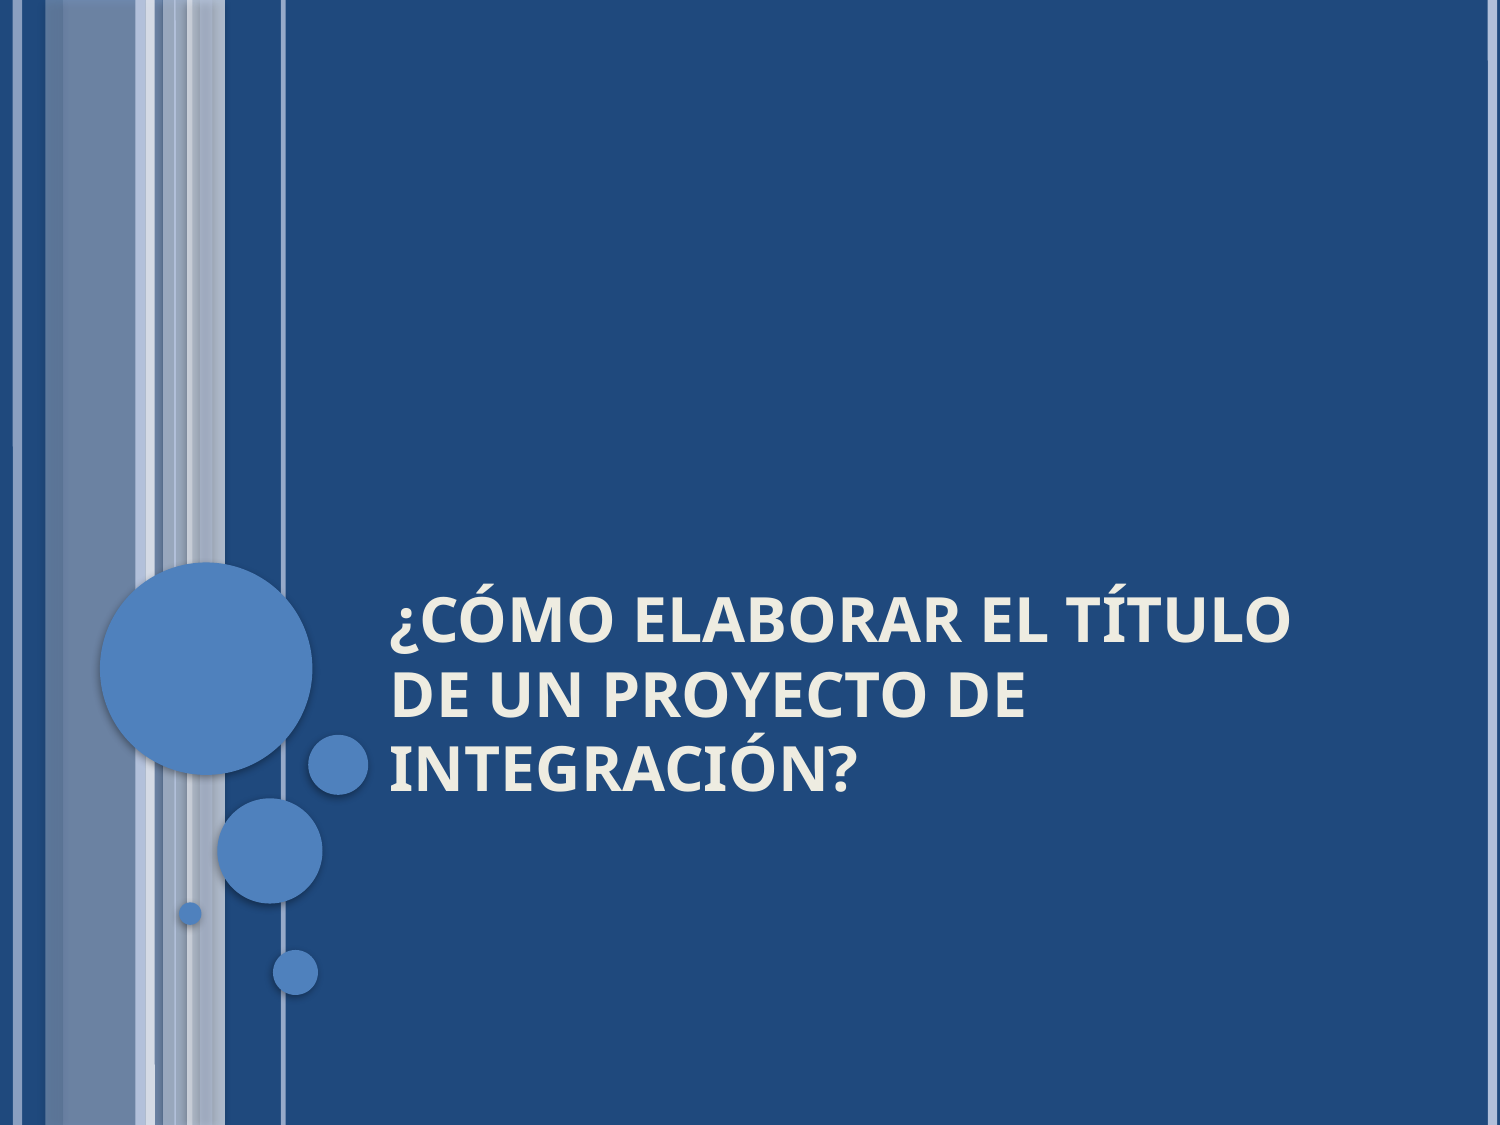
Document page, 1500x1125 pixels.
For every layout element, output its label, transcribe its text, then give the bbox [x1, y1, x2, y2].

title ¿Cómo elaborar el título de un proyecto de integración? [375, 474, 1388, 812]
